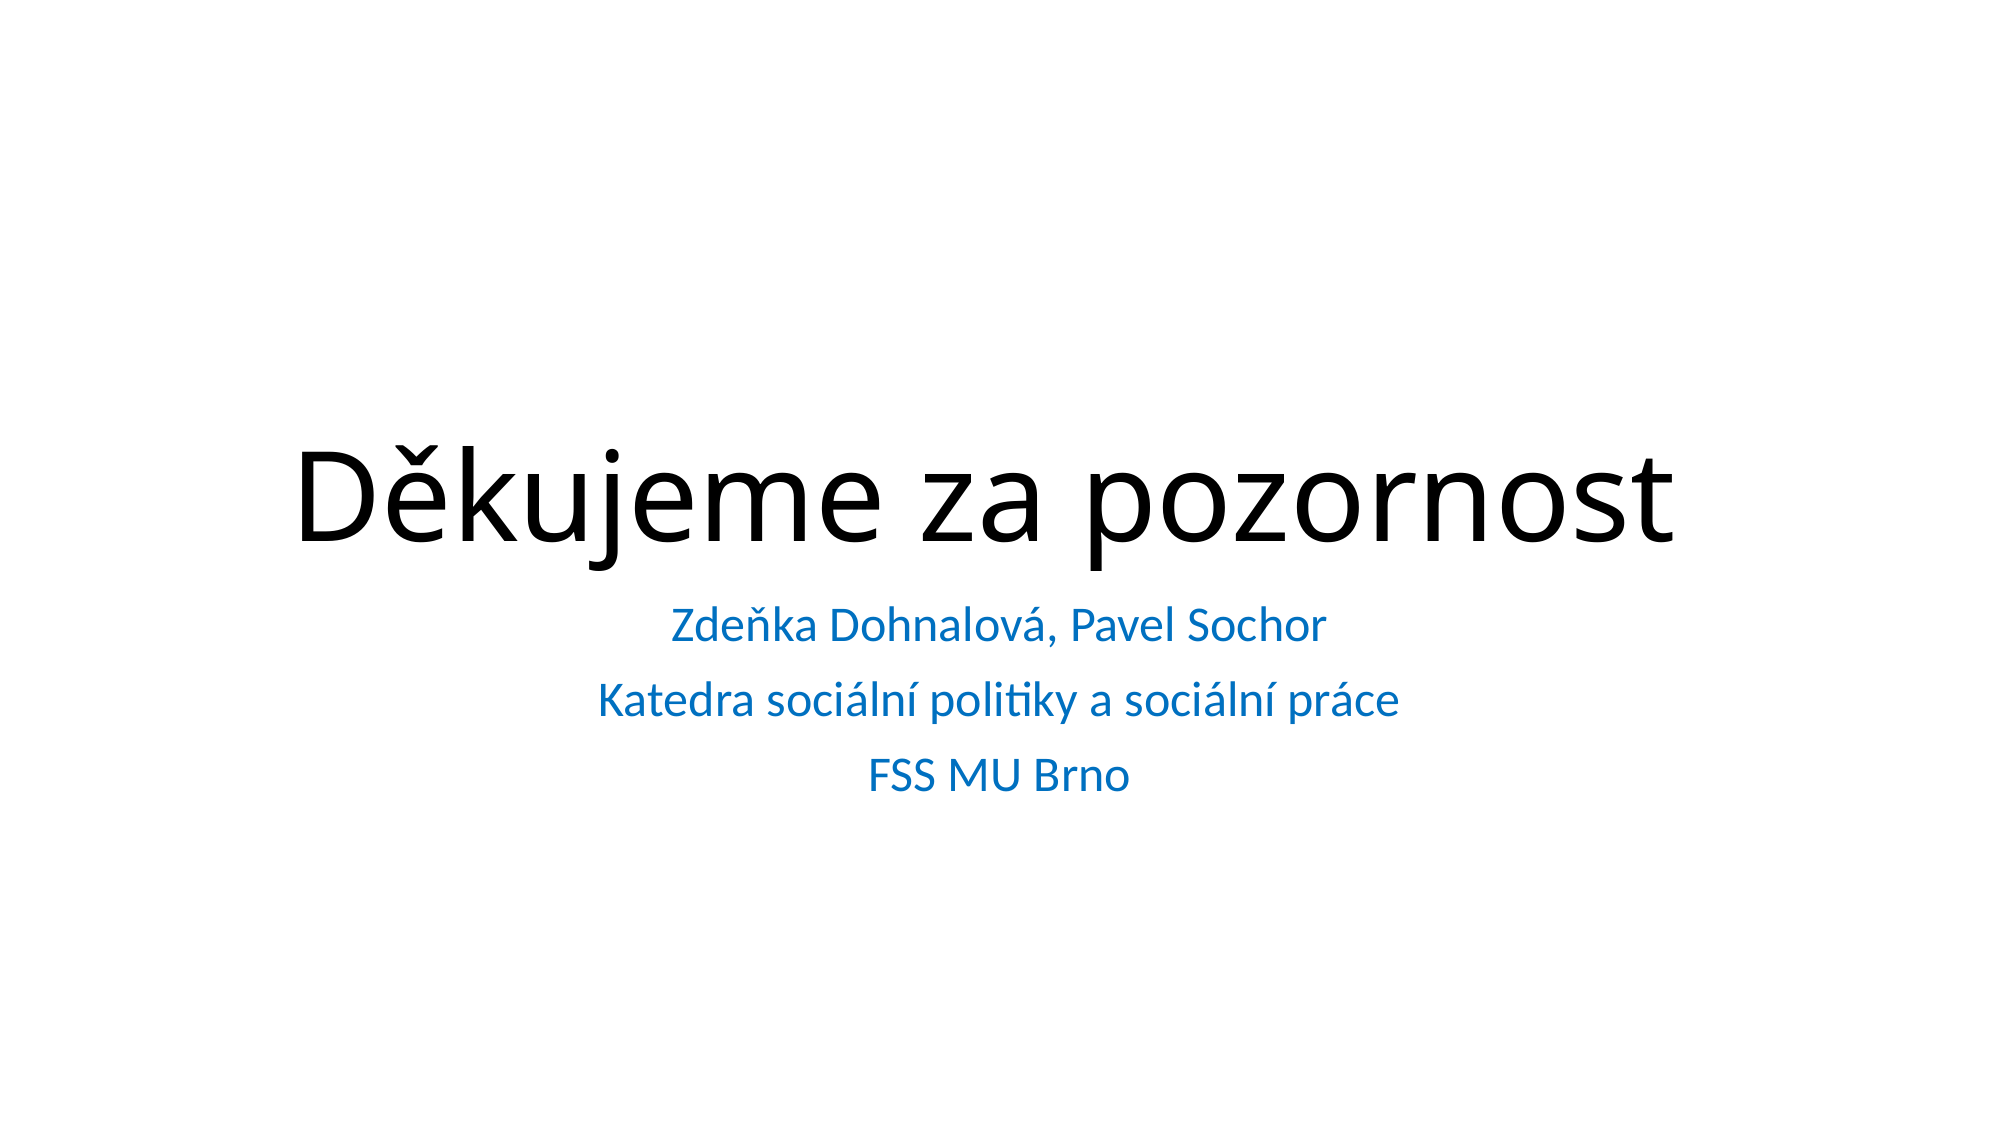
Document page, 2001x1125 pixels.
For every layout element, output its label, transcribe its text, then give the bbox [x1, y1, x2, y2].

subtitle Zdeňka Dohnalová, Pavel Sochor Katedra sociální politiky a sociální práce FSS MU Brno [249, 590, 1750, 863]
title Děkujeme za pozornost [249, 184, 1750, 576]
